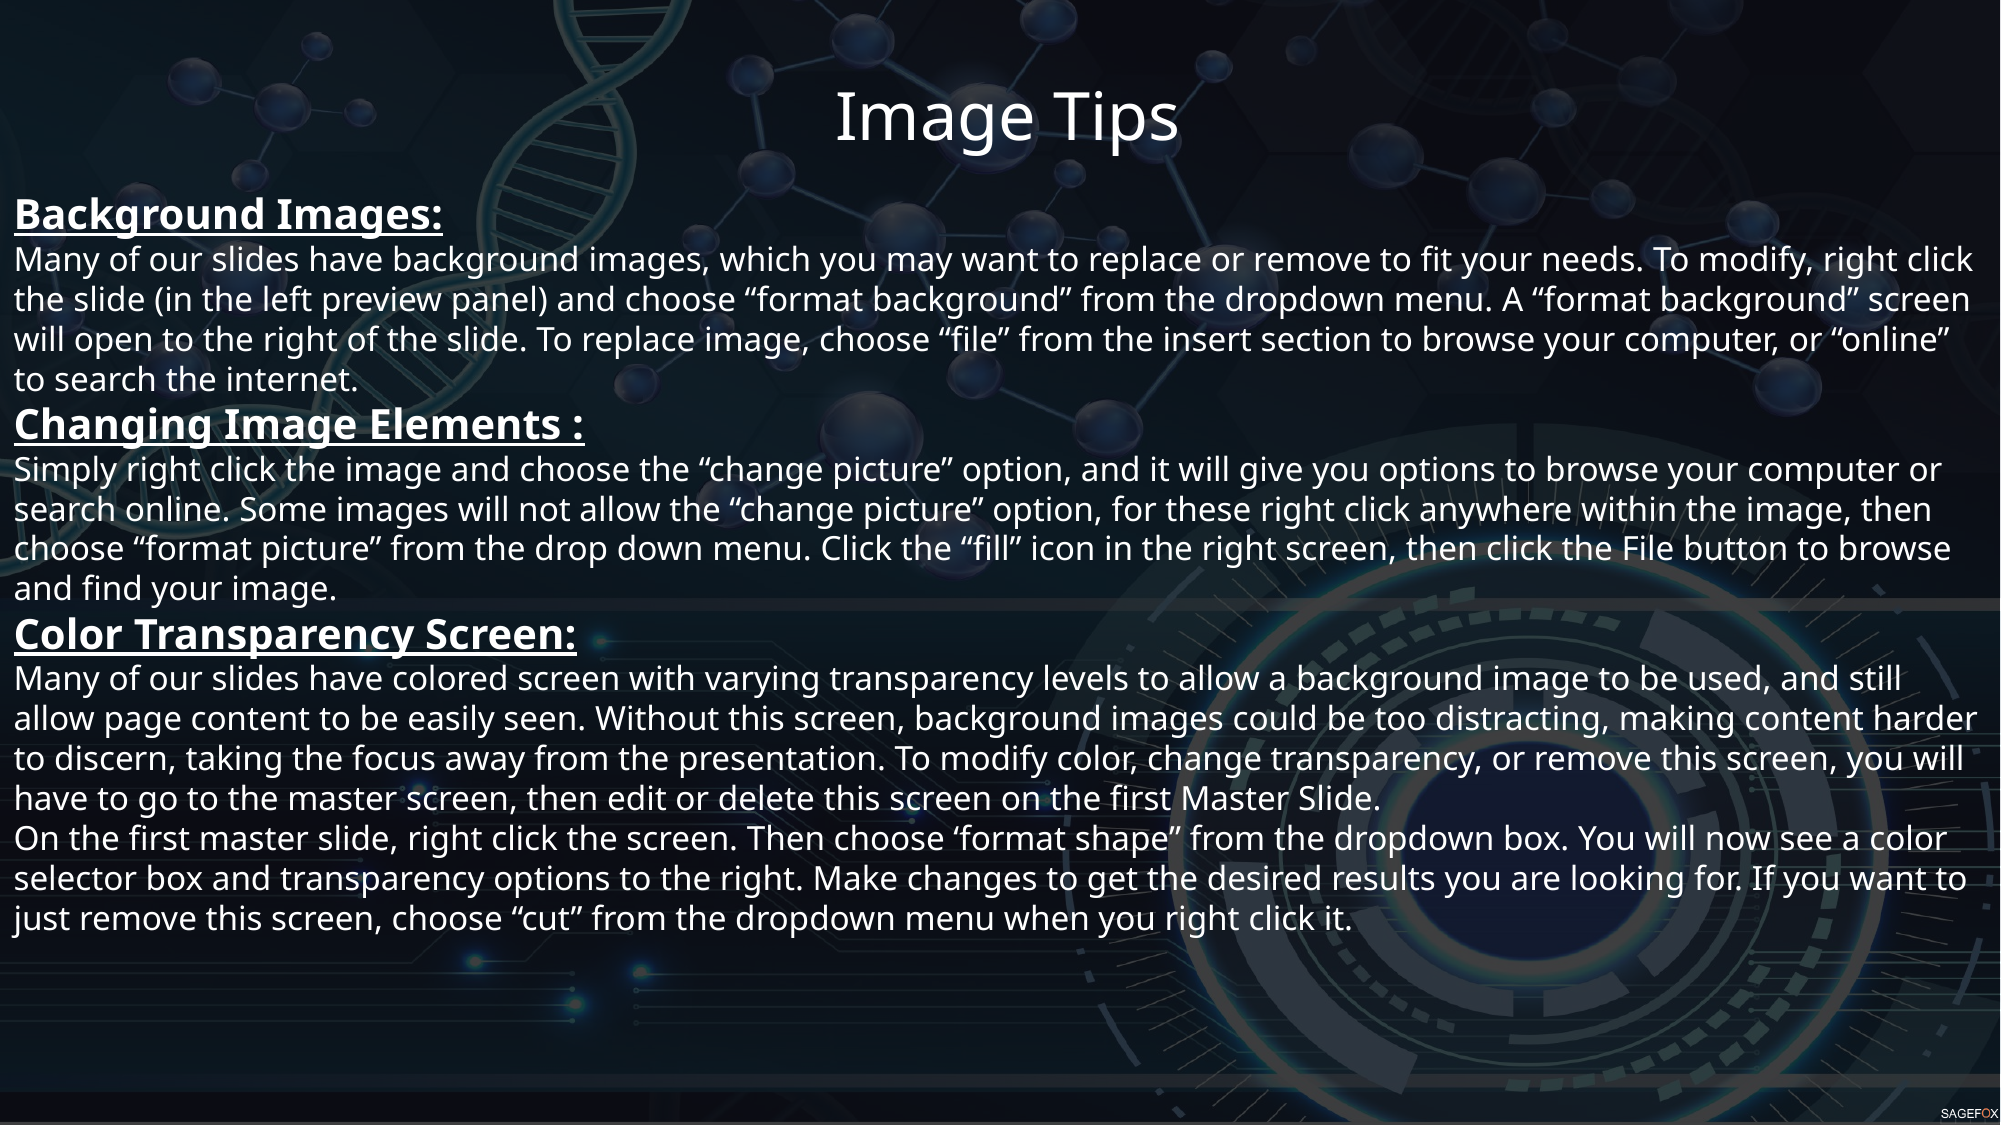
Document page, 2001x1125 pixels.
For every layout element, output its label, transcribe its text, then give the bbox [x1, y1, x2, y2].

text_box Background Images: Many of our slides have background images, which you may want to replace or remove to fit your needs. To modify, right click the slide (in the left preview panel) and choose “format background” from the dropdown menu. A “format background” screen will open to the right of the slide. To replace image, choose “file” from the insert section to browse your computer, or “online” to search the internet. Changing Image Elements : Simply right click the image and choose the “change picture” option, and it will give you options to browse your computer or search online. Some images will not allow the “change picture” option, for these right click anywhere within the image, then choose “format picture” from the drop down menu. Click the “fill” icon in the right screen, then click the File button to browse and find your image. Color Transparency Screen: Many of our slides have colored screen with varying transparency levels to allow a background image to be used, and still allow page content to be easily seen. Without this screen, background images could be too distracting, making content harder to discern, taking the focus away from the presentation. To modify color, change transparency, or remove this screen, you will have to go to the master screen, then edit or delete this screen on the first Master Slide. On the first master slide, right click the screen. Then choose ‘format shape” from the dropdown box. You will now see a color selector box and transparency options to the right. Make changes to get the desired results you are looking for. If you want to just remove this screen, choose “cut” from the dropdown menu when you right click it. [0, 0, 2000, 1125]
title Image Tips [597, 59, 1420, 177]
